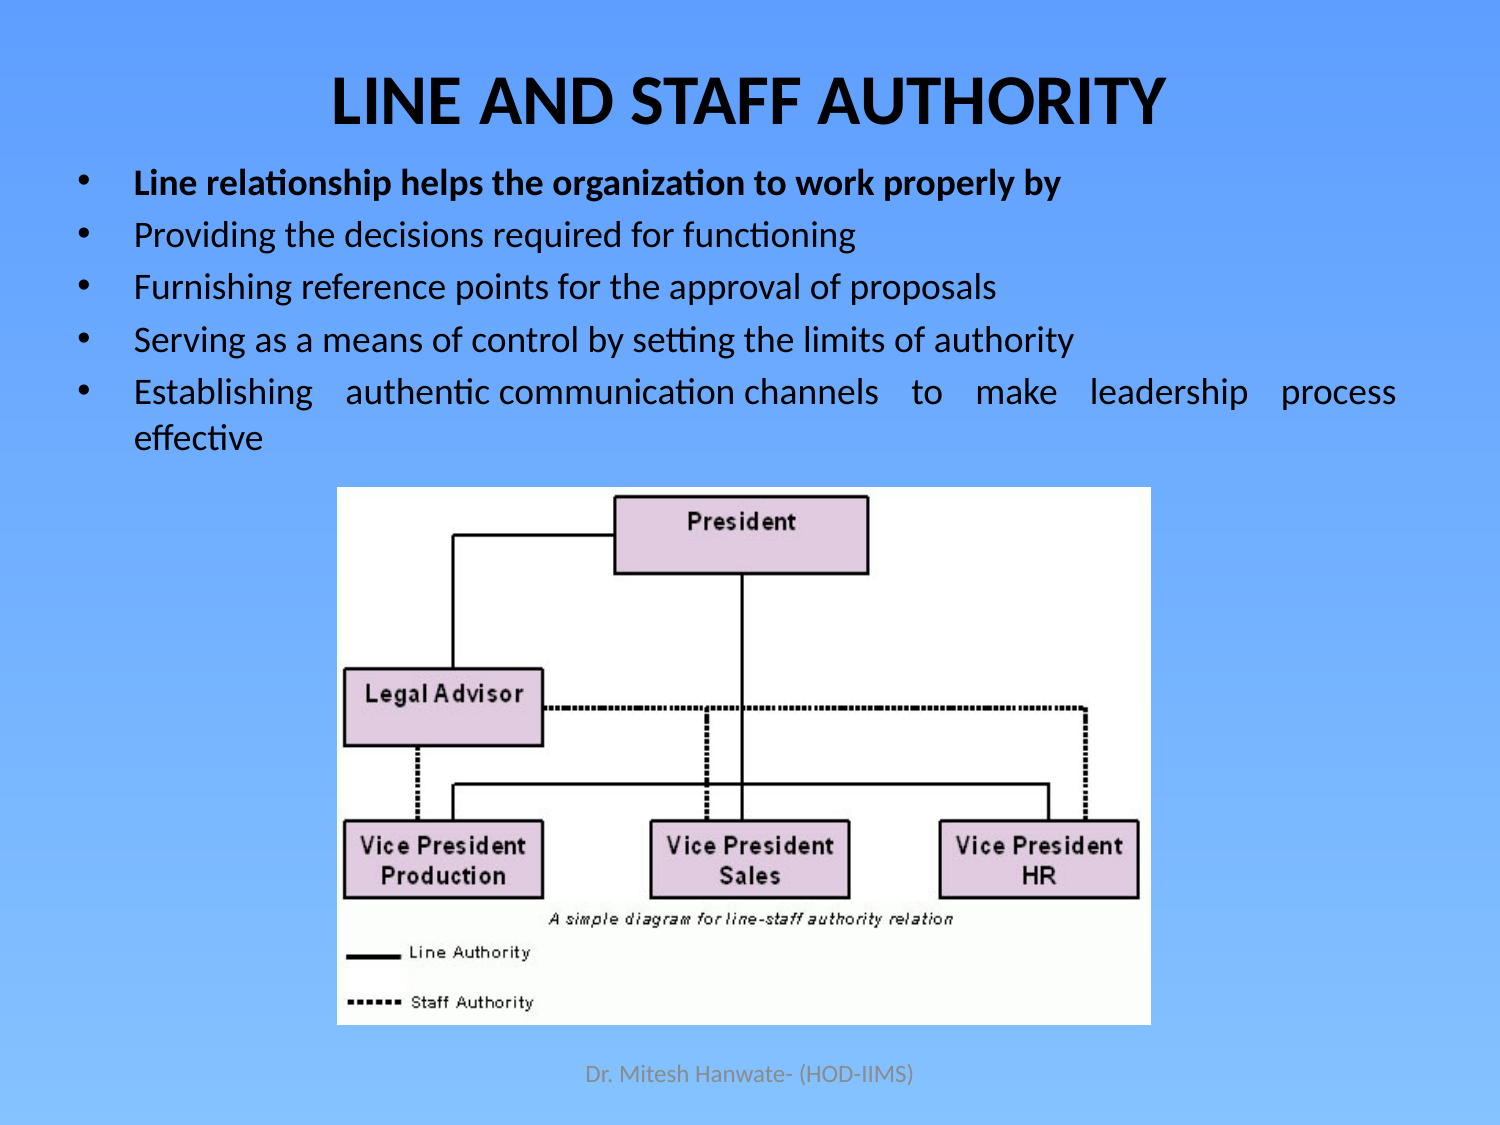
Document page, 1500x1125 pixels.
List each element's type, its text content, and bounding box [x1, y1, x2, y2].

picture [337, 487, 1151, 1026]
title LINE AND STAFF AUTHORITY [75, 45, 1425, 233]
list Line relationship helps the organization to work properly by Providing the decisions required for functioning Furnishing reference points for the approval of proposals Serving as a means of control by setting the limits of authority Establishing authentic communication channels to make leadership process effective [62, 149, 1413, 488]
footer Dr. Mitesh Hanwate- (HOD-IIMS) [512, 1042, 988, 1103]
